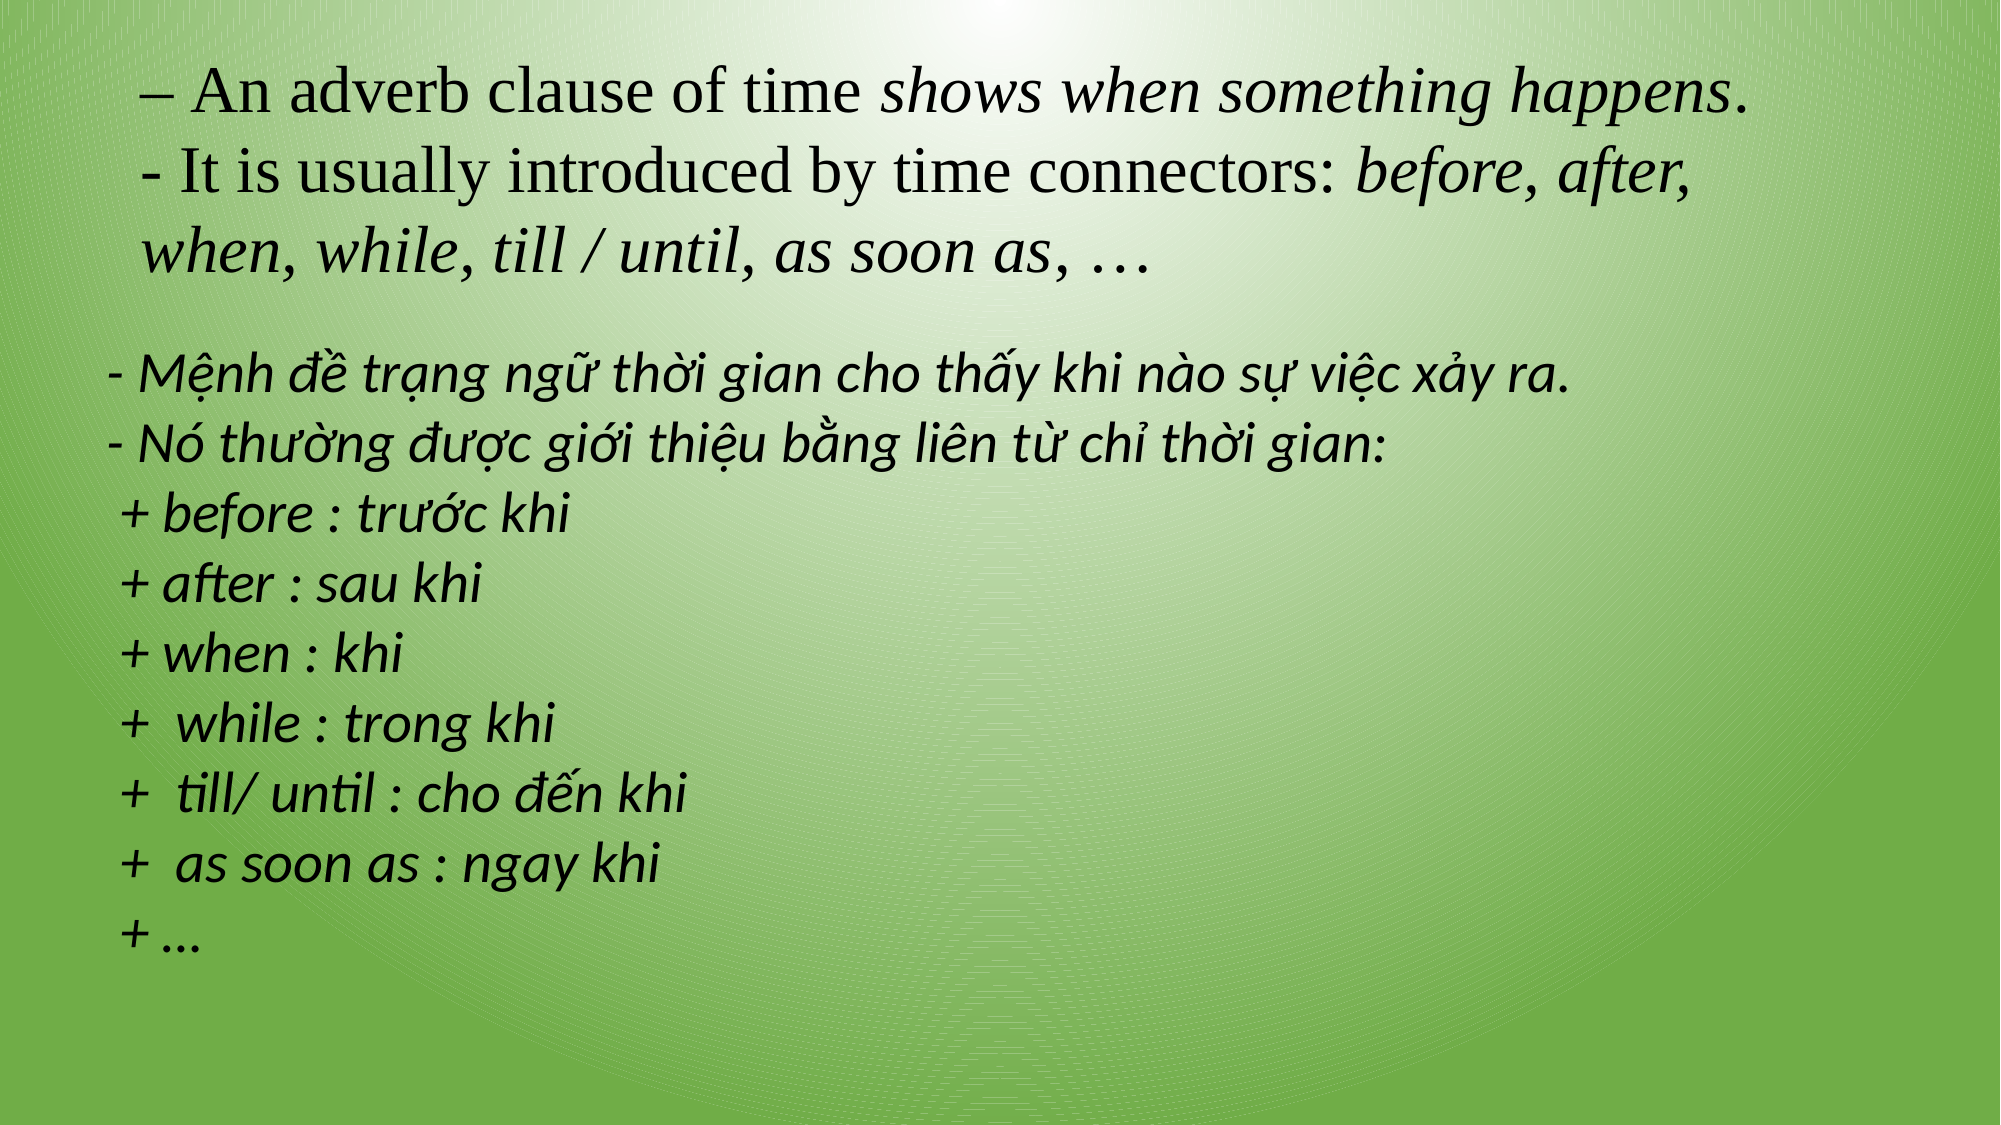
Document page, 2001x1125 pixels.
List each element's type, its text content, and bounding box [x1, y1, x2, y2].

text_box – An adverb clause of time shows when something happens. - It is usually introduced by time connectors: before, after, when, while, till / until, as soon as, … [125, 38, 1829, 293]
text_box - Mệnh đề trạng ngữ thời gian cho thấy khi nào sự việc xảy ra. - Nó thường được giới thiệu bằng liên từ chỉ thời gian: + before : trước khi + after : sau khi + when : khi + while : trong khi + till/ until : cho đến khi + as soon as : ngay khi + … [91, 326, 1829, 1041]
